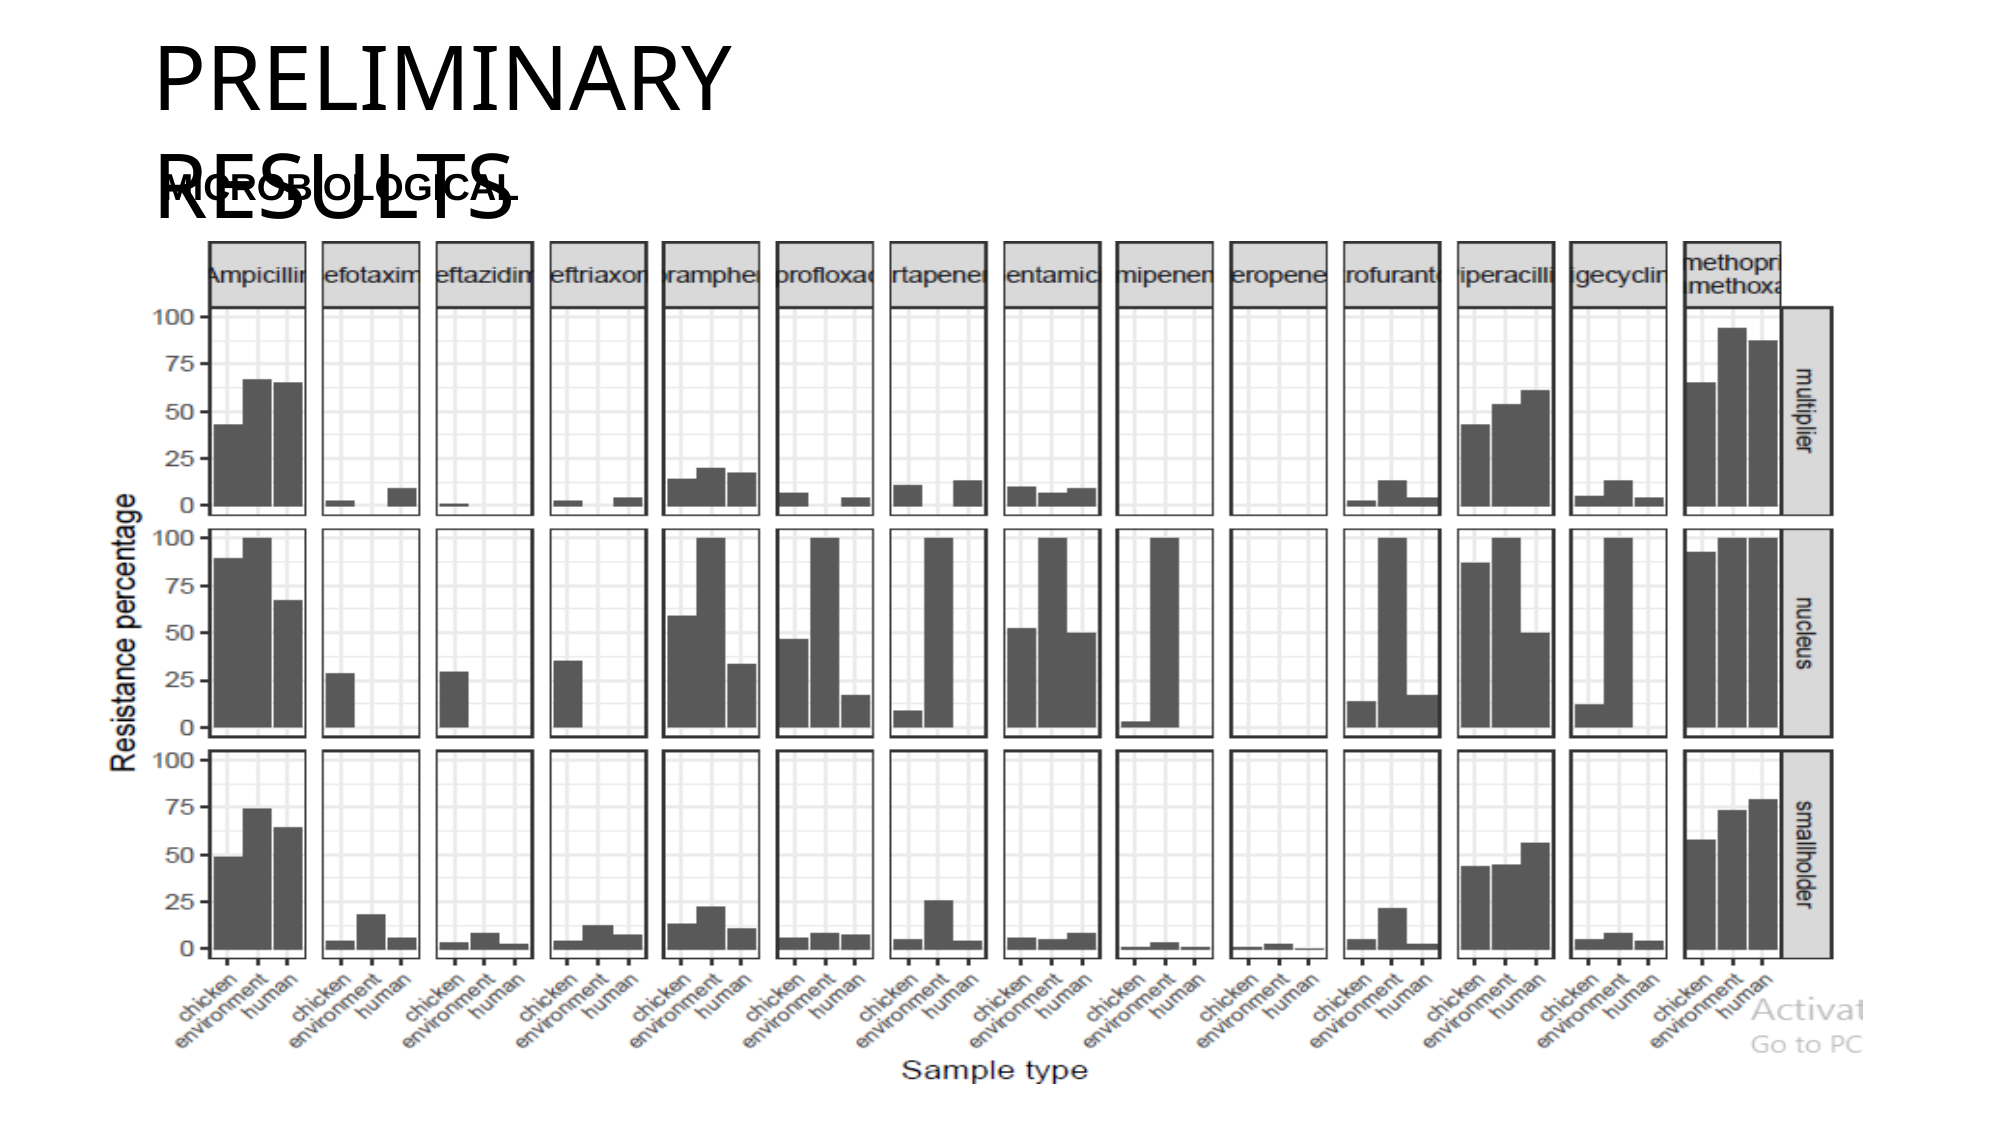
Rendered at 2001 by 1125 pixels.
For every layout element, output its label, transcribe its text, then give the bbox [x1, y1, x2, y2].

text_box MICROBIOLOGICAL [159, 160, 525, 208]
picture [108, 241, 1863, 1084]
text_box PRELIMINARY RESULTS [150, 19, 989, 237]
